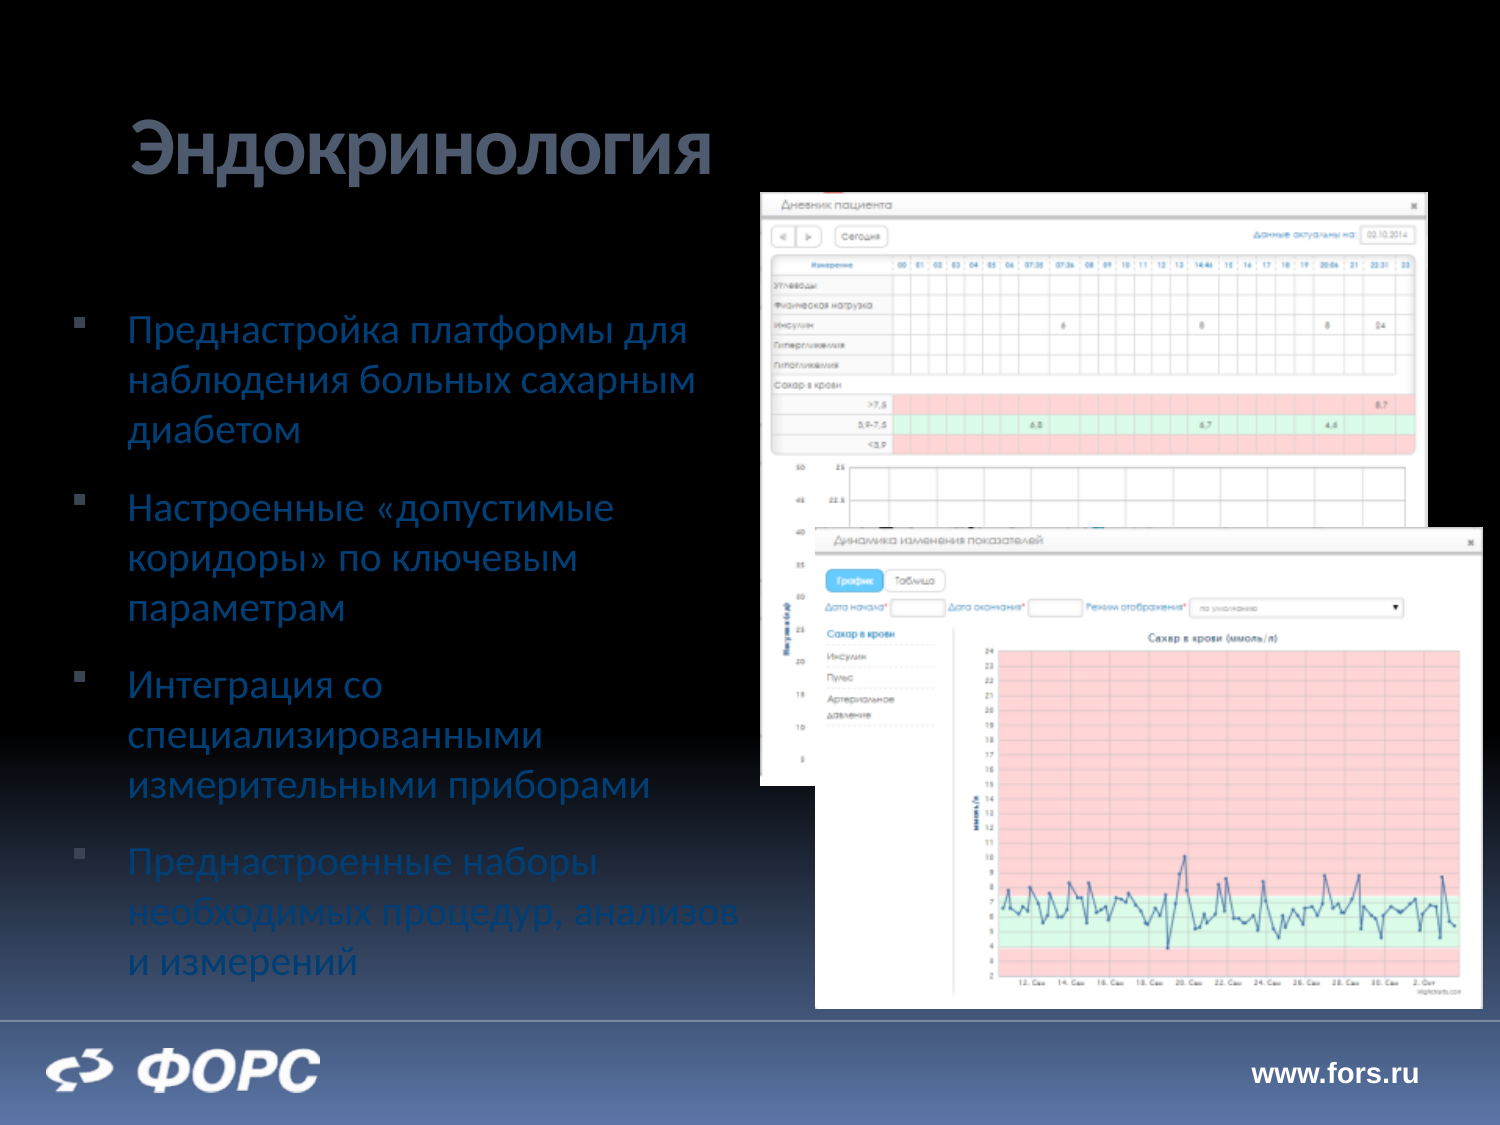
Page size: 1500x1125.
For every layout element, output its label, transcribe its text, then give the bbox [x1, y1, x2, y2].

picture [759, 191, 1429, 787]
text_box Эндокринология [115, 83, 1454, 212]
picture [46, 1048, 320, 1093]
picture [814, 526, 1483, 1010]
text_box Преднастройка платформы для наблюдения больных сахарным диабетом Настроенные «допустимые коридоры» по ключевым параметрам Интеграция со специализированными измерительными приборами Преднастроенные наборы необходимых процедур, анализов и измерений [48, 294, 786, 911]
